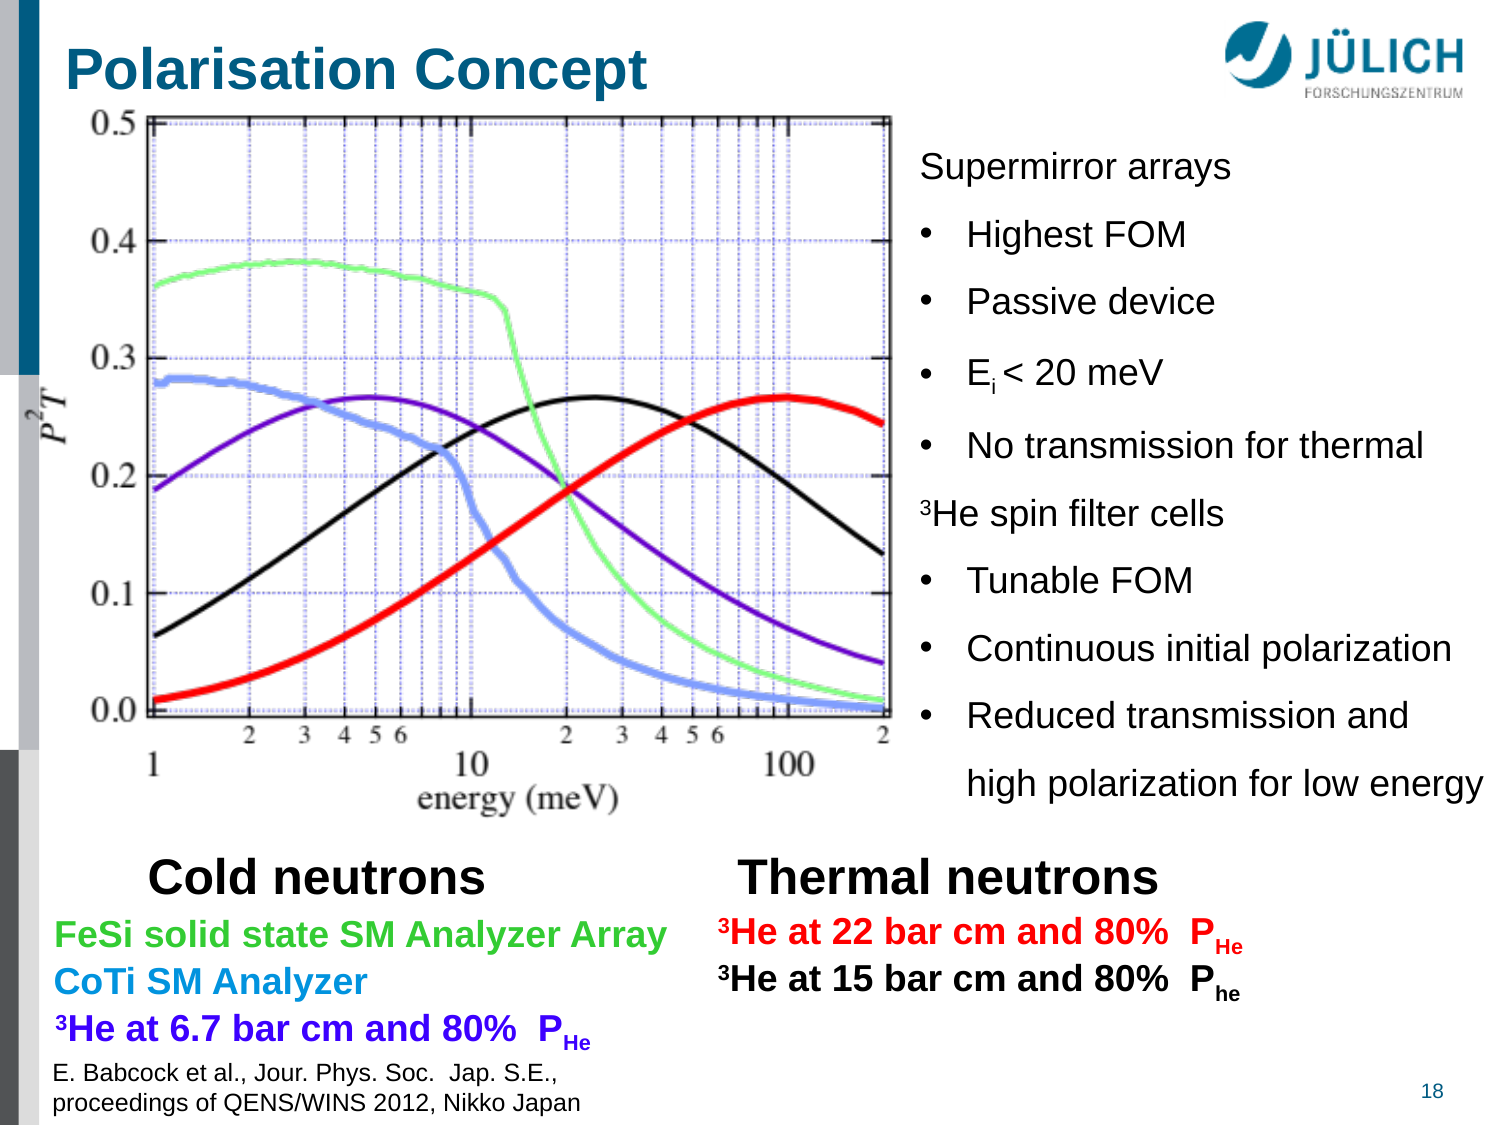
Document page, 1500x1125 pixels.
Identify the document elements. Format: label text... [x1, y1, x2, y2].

text_box 3He at 22 bar cm and 80% PHe [703, 899, 1258, 966]
slide_number 18 [1175, 1070, 1459, 1106]
picture [1456, 72, 1463, 98]
text_box Supermirror arrays Highest FOM Passive device Ei < 20 meV No transmission for thermal 3He spin filter cells Tunable FOM Continuous initial polarization Reduced transmission and high polarization for low energy [904, 112, 1499, 947]
picture [0, 83, 946, 821]
title Polarisation Concept [50, 12, 1456, 112]
text_box E. Babcock et al., Jour. Phys. Soc. Jap. S.E., proceedings of QENS/WINS 2012, Nikko Japan [37, 1049, 613, 1124]
picture [1456, 20, 1463, 40]
text_box CoTi SM Analyzer [38, 949, 383, 1010]
text_box 3He at 15 bar cm and 80% Phe [703, 966, 1256, 1065]
text_box FeSi solid state SM Analyzer Array [39, 902, 683, 963]
text_box Thermal neutrons [722, 837, 904, 913]
text_box 3He at 6.7 bar cm and 80% PHe [40, 996, 606, 1049]
text_box Cold neutrons [132, 837, 502, 913]
